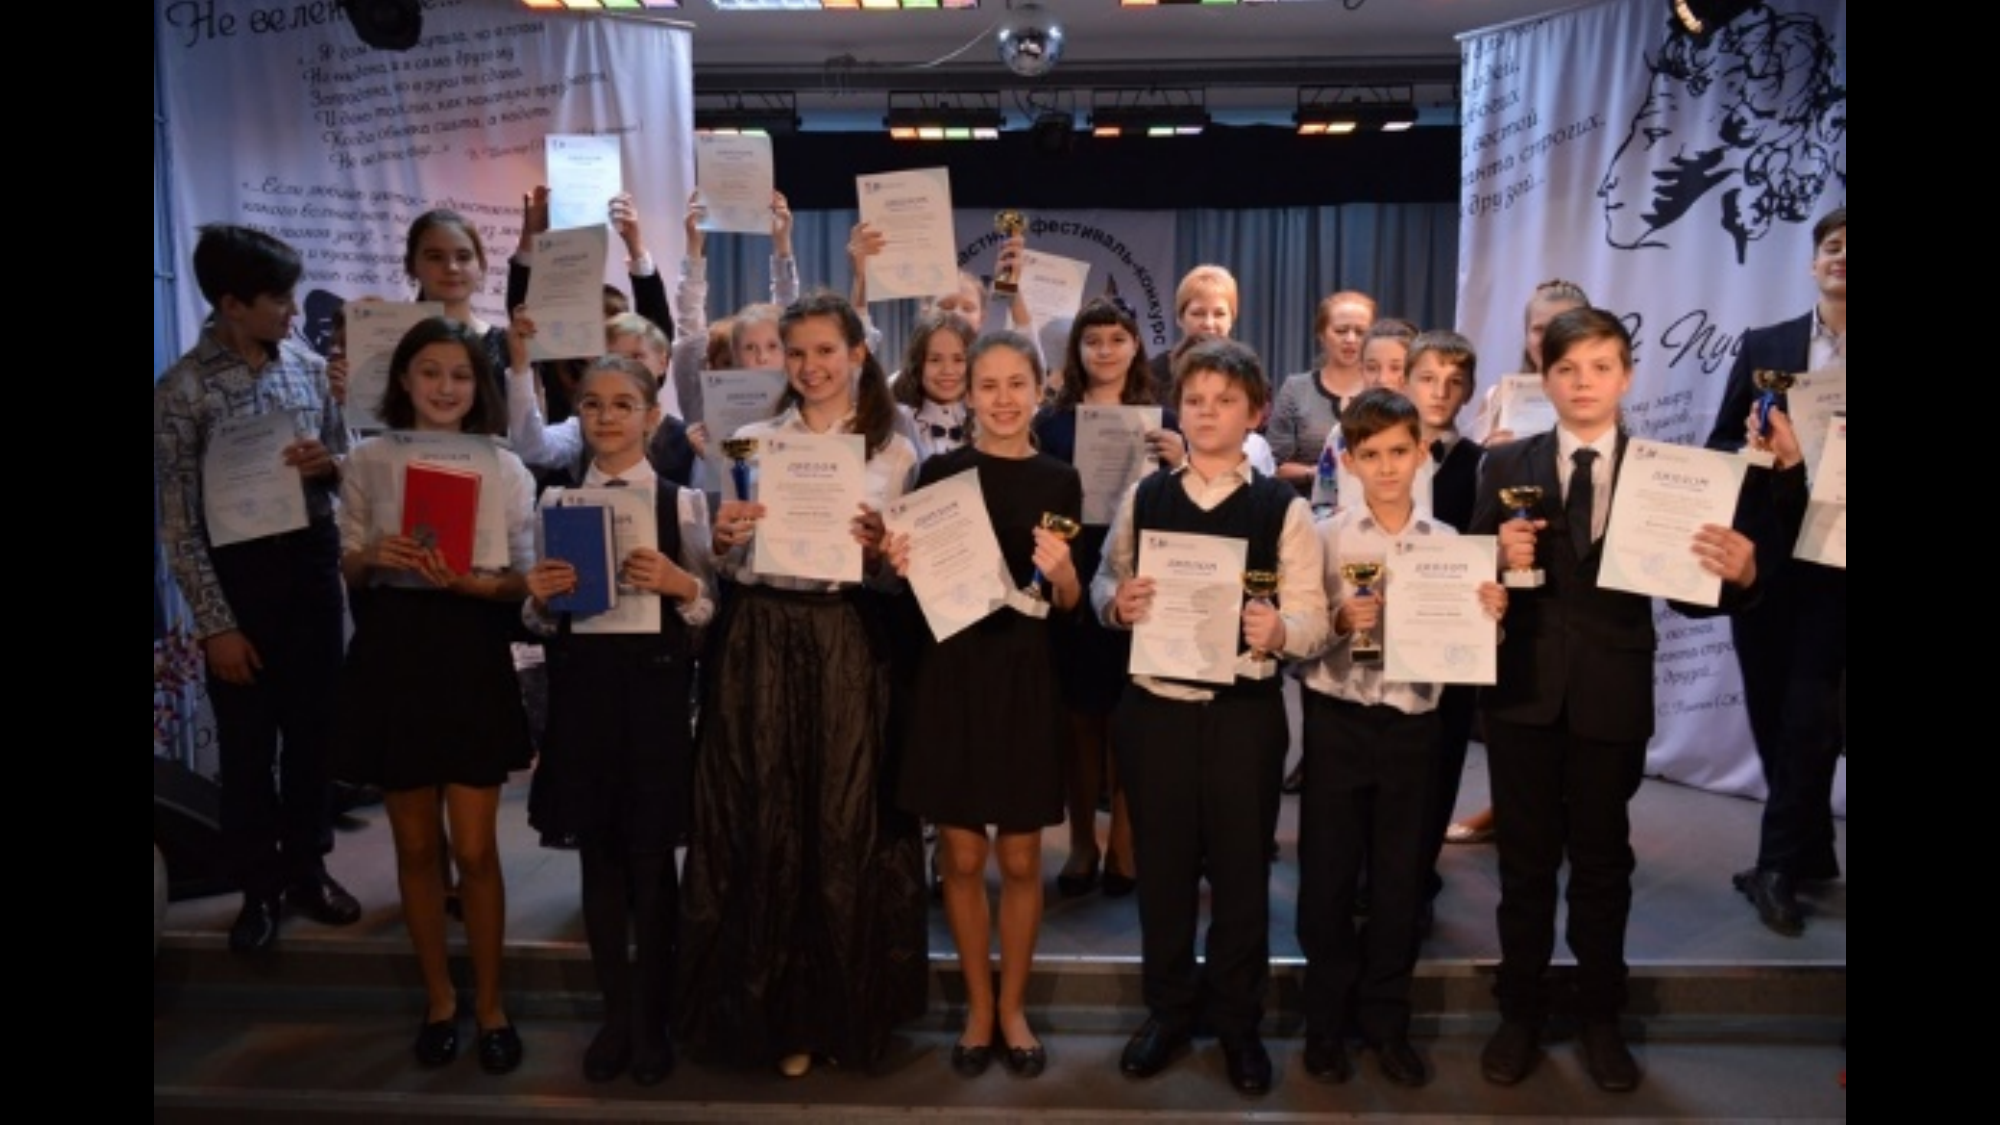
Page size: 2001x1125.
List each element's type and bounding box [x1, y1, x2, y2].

picture [154, 0, 1846, 1125]
